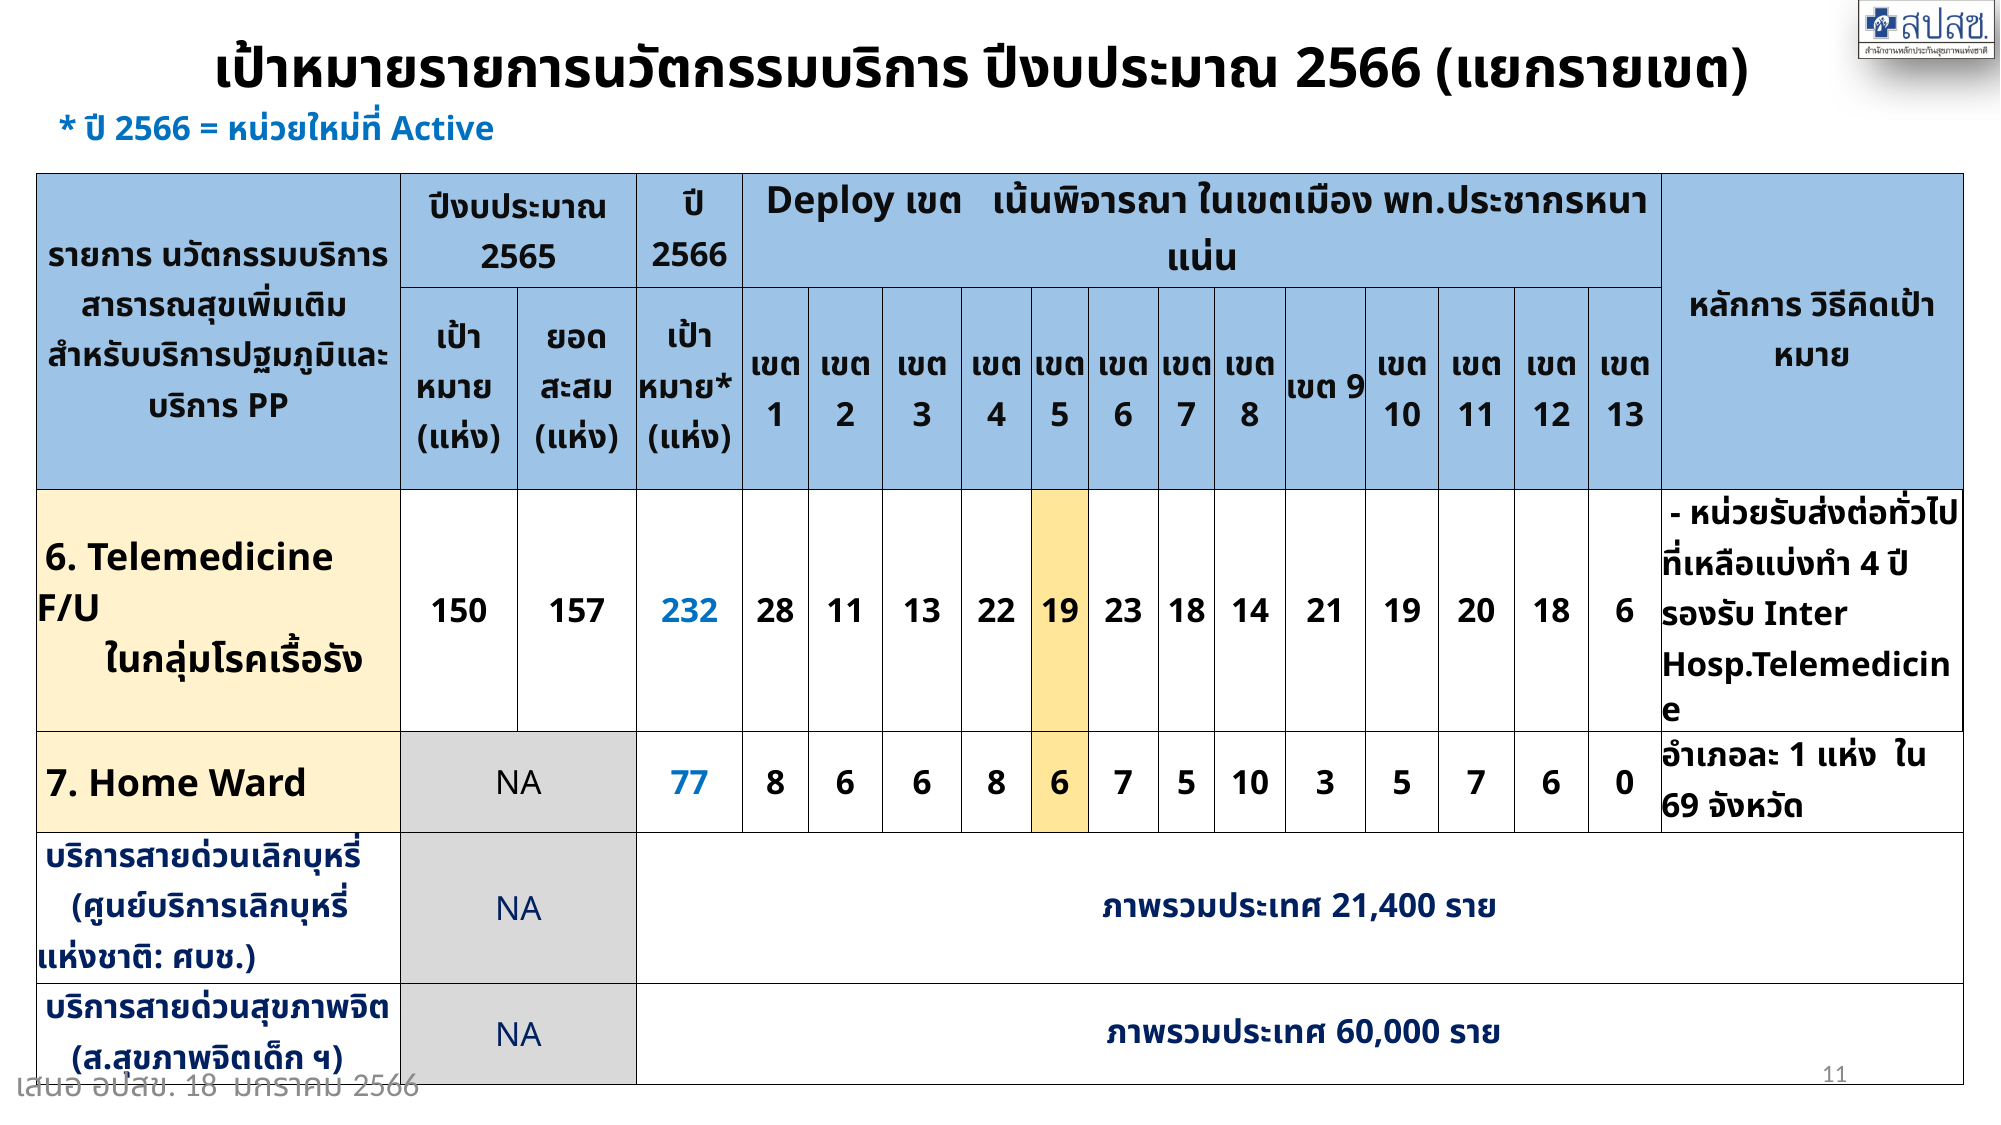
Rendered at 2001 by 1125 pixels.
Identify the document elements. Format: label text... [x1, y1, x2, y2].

table_cell ยอดสะสม (แห่ง) [518, 288, 636, 489]
table_cell 10 [1215, 732, 1285, 832]
table_header ปีงบประมาณ 2565 [401, 174, 636, 287]
table_cell 18 [1159, 490, 1214, 731]
table_cell เป้าหมาย* (แห่ง) [637, 288, 742, 489]
table_cell 14 [1215, 490, 1285, 731]
table_cell 7 [1089, 732, 1158, 832]
table_cell 19 [1032, 490, 1088, 731]
table_cell 0 [1589, 732, 1661, 832]
table_cell ภาพรวมประเทศ 60,000 ราย [637, 984, 1963, 1084]
table_cell บริการสายด่วนเลิกบุหรี่ (ศูนย์บริการเลิกบุหรี่แห่งชาติ: ศบช.) [37, 833, 400, 983]
table_cell 6 [809, 732, 882, 832]
table_cell 8 [743, 732, 808, 832]
table_cell เขต 2 [809, 288, 882, 489]
table_cell 6. Telemedicine F/U ในกลุ่มโรคเรื้อรัง [37, 490, 400, 731]
table_cell NA [401, 833, 636, 983]
table_cell เขต 1 [743, 288, 808, 489]
table_cell 20 [1439, 490, 1514, 731]
table_cell อำเภอละ 1 แห่ง ใน 69 จังหวัด [1662, 732, 1963, 832]
table_cell 232 [637, 490, 742, 731]
table_cell 77 [637, 732, 742, 832]
table_cell บริการสายด่วนสุขภาพจิต (ส.สุขภาพจิตเด็ก ฯ) [37, 984, 400, 1053]
slide_number 11 [1412, 1042, 1863, 1103]
table_cell 7 [1439, 732, 1514, 832]
table_cell 18 [1515, 490, 1588, 731]
table_cell 19 [1366, 490, 1438, 731]
table_cell 5 [1366, 732, 1438, 832]
table_cell 150 [401, 490, 517, 731]
table_header ปี 2566 [637, 174, 742, 287]
table_cell 8 [962, 732, 1031, 832]
picture [1858, 0, 1995, 59]
table_cell เขต 5 [1032, 288, 1088, 489]
table_cell 6 [1515, 732, 1588, 832]
table_cell เขต 7 [1159, 288, 1214, 489]
table_cell เขต 4 [962, 288, 1031, 489]
table_cell 23 [1089, 490, 1158, 731]
footer เสนอ อปสข. 18 มกราคม 2566 [0, 1053, 675, 1114]
table_cell 13 [883, 490, 961, 731]
table_cell 7. Home Ward [37, 732, 400, 832]
table_cell 6 [883, 732, 961, 832]
table_cell เป้าหมาย (แห่ง) [401, 288, 517, 489]
table_cell 11 [809, 490, 882, 731]
table_cell 21 [1286, 490, 1365, 731]
table_cell เขต 11 [1439, 288, 1514, 489]
table_cell เขต 13 [1589, 288, 1661, 489]
table_cell 5 [1159, 732, 1214, 832]
table_header Deploy เขต เน้นพิจารณา ในเขตเมือง พท.ประชากรหนาแน่น [743, 174, 1661, 287]
table_cell 28 [743, 490, 808, 731]
table_cell 3 [1286, 732, 1365, 832]
table_cell เขต 12 [1515, 288, 1588, 489]
table_cell NA [401, 732, 636, 832]
table_cell 6 [1032, 732, 1088, 832]
table_cell เขต 3 [883, 288, 961, 489]
table_cell 157 [518, 490, 636, 731]
text_box * ปี 2566 = หน่วยใหม่ที่ Active [43, 99, 510, 154]
table_cell ภาพรวมประเทศ 21,400 ราย [637, 833, 1963, 983]
table_cell เขต 10 [1366, 288, 1438, 489]
table_cell - หน่วยรับส่งต่อทั่วไปที่เหลือแบ่งทำ 4 ปี รองรับ Inter Hosp.Telemedicine [1662, 490, 1962, 731]
table_cell 6 [1589, 490, 1661, 731]
title เป้าหมายรายการนวัตกรรมบริการ ปีงบประมาณ 2566 (แยกรายเขต) [118, 11, 1844, 127]
table_cell เขต 6 [1089, 288, 1158, 489]
table_cell 22 [962, 490, 1031, 731]
table_header รายการ นวัตกรรมบริการสาธารณสุขเพิ่มเติม สำหรับบริการปฐมภูมิและบริการ PP [37, 174, 400, 489]
table_header หลักการ วิธีคิดเป้าหมาย [1662, 174, 1963, 489]
table_cell เขต 8 [1215, 288, 1285, 489]
table_cell เขต 9 [1286, 288, 1365, 489]
table_cell NA [401, 984, 636, 1053]
